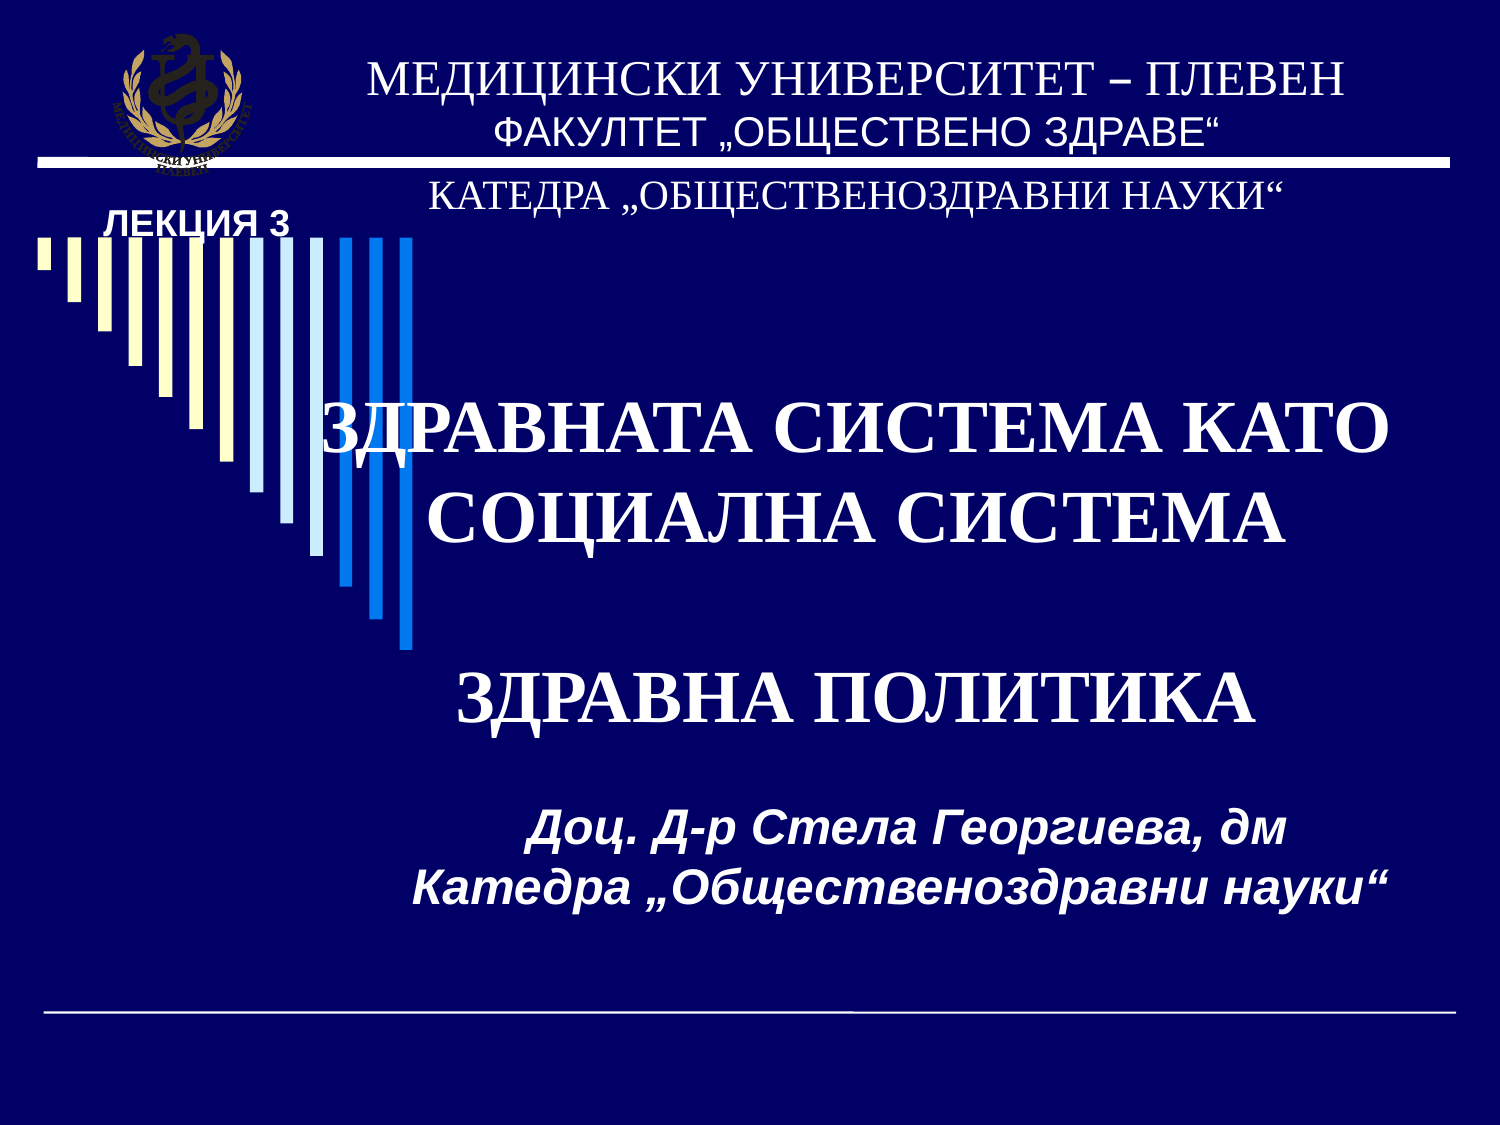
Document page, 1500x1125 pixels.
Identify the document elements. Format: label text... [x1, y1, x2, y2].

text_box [112, 32, 253, 178]
text_box МЕДИЦИНСКИ УНИВЕРСИТЕТ – ПЛЕВЕН ФАКУЛТЕТ „ОБЩЕСТВЕНО ЗДРАВЕ“ КАТЕДРА „ОБЩЕСТВЕНОЗДРАВНИ НАУКИ“ [337, 37, 1375, 275]
title ЗДРАВНАТА СИСТЕМА КАТО СОЦИАЛНА СИСТЕМА ЗДРАВНА ПОЛИТИКА [275, 276, 1438, 840]
text_box ЛЕКЦИЯ 3 [88, 191, 316, 252]
text_box Доц. Д-р Стела Георгиева, дм Катедра „Общественоздравни науки“ [396, 787, 1405, 923]
